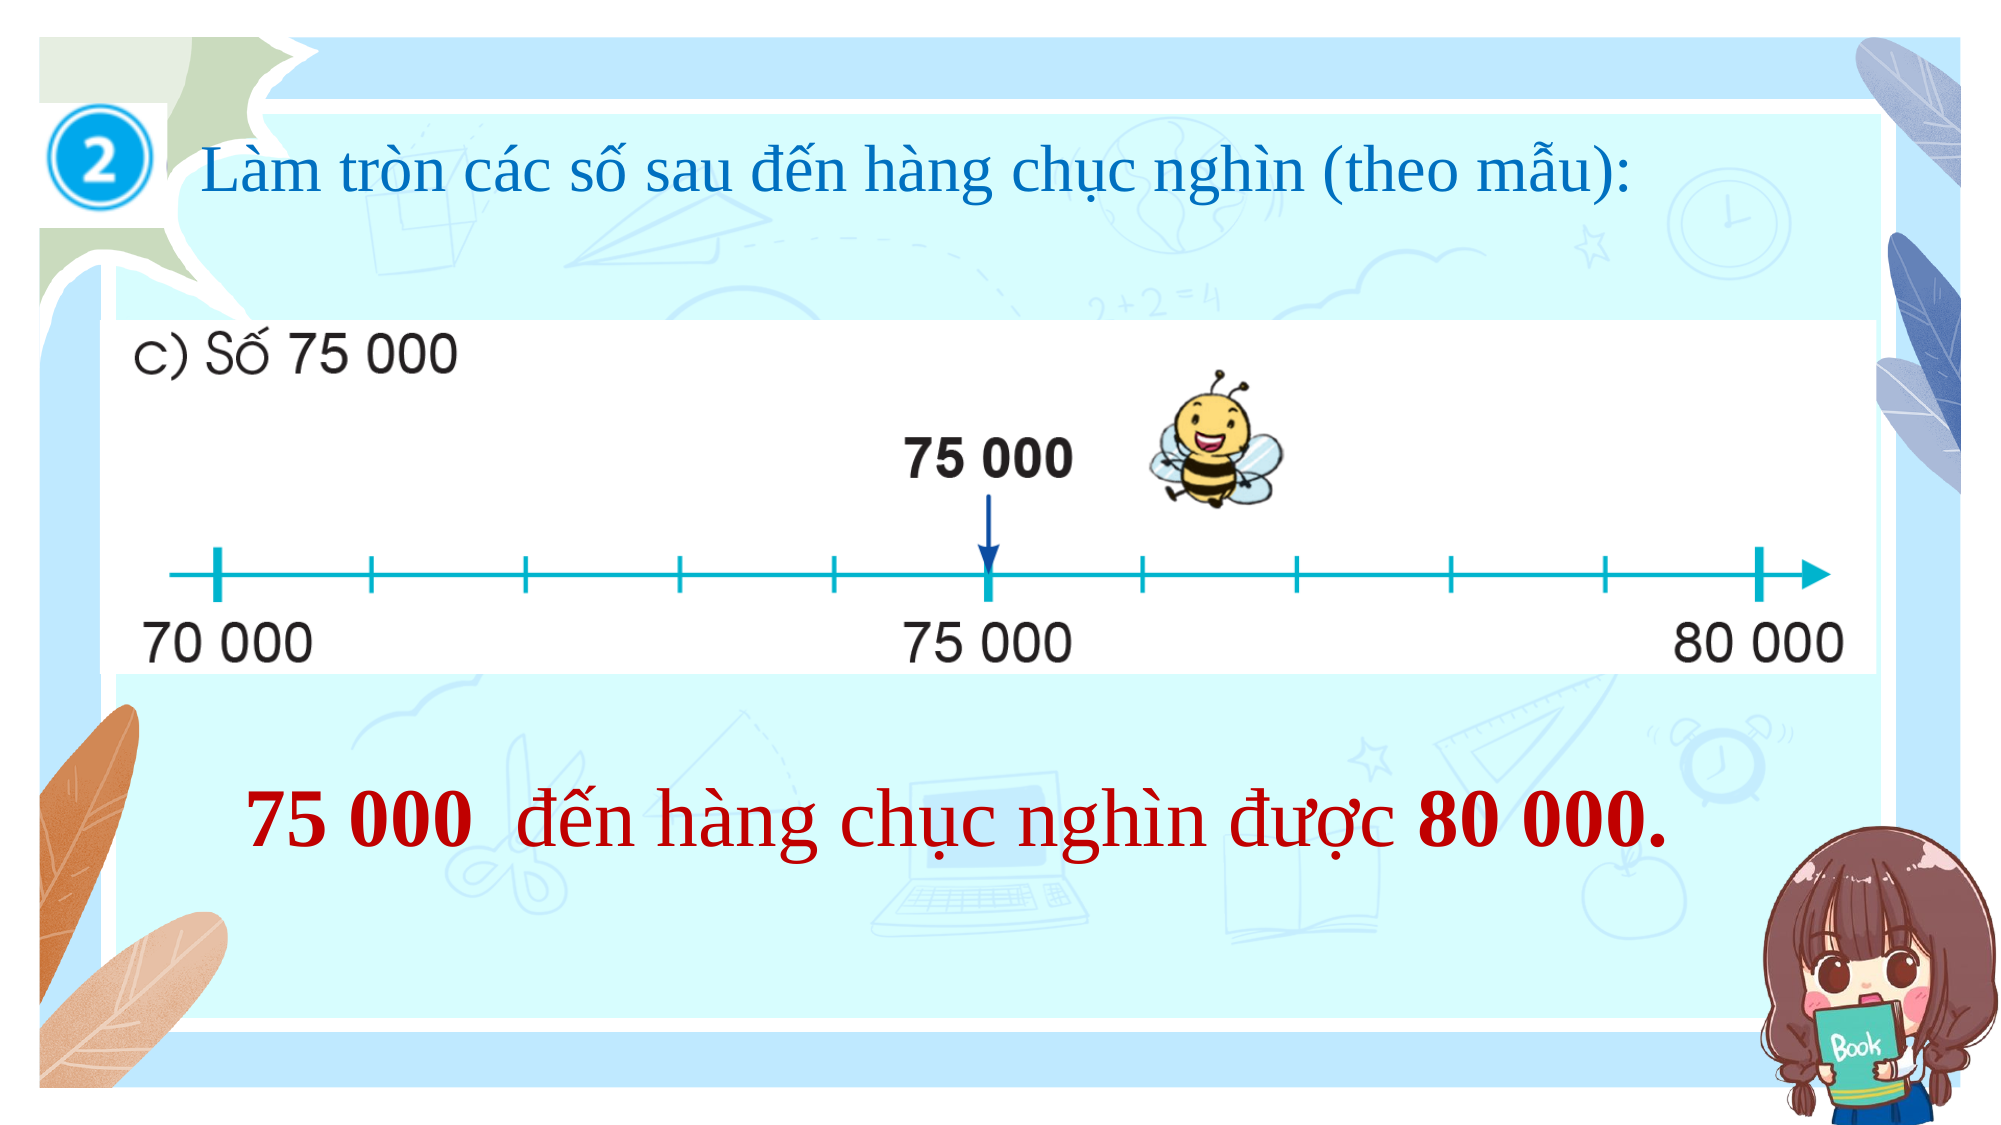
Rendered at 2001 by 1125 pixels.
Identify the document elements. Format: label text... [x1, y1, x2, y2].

text_box 75 000 đến hàng chục nghìn được 80 000. [199, 755, 1713, 870]
picture [99, 93, 2001, 1125]
picture [319, 93, 1855, 124]
text_box Làm tròn các số sau đến hàng chục nghìn (theo mẫu): [200, 124, 1900, 205]
picture [38, 102, 168, 239]
